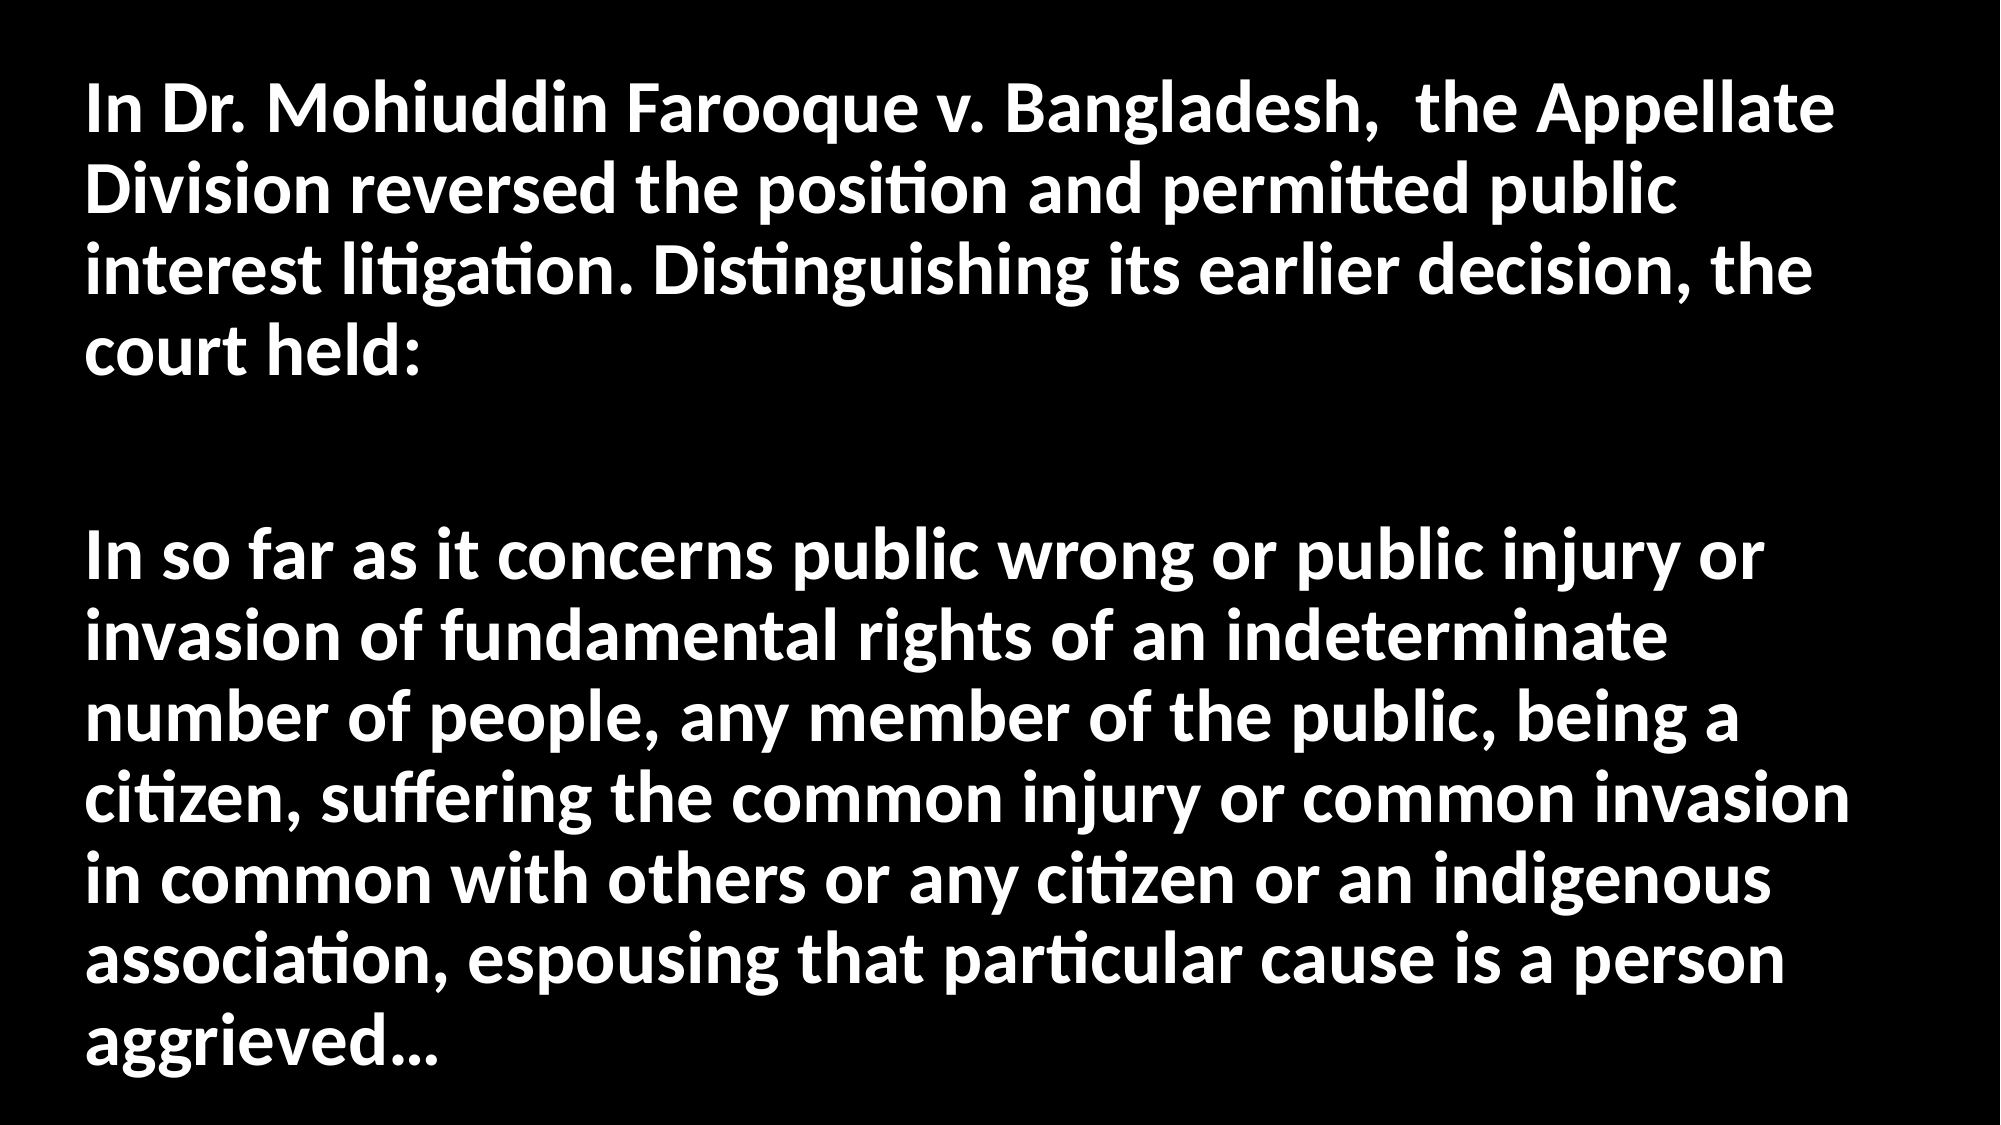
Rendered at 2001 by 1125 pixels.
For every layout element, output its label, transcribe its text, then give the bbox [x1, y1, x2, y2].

list In Dr. Mohiuddin Farooque v. Bangladesh, the Appellate Division reversed the position and permitted public interest litigation. Distinguishing its earlier decision, the court held: In so far as it concerns public wrong or public injury or invasion of fundamental rights of an indeterminate number of people, any member of the public, being a citizen, suffering the common injury or common invasion in common with others or any citizen or an indigenous association, espousing that particular cause is a person aggrieved… [69, 60, 1935, 1071]
